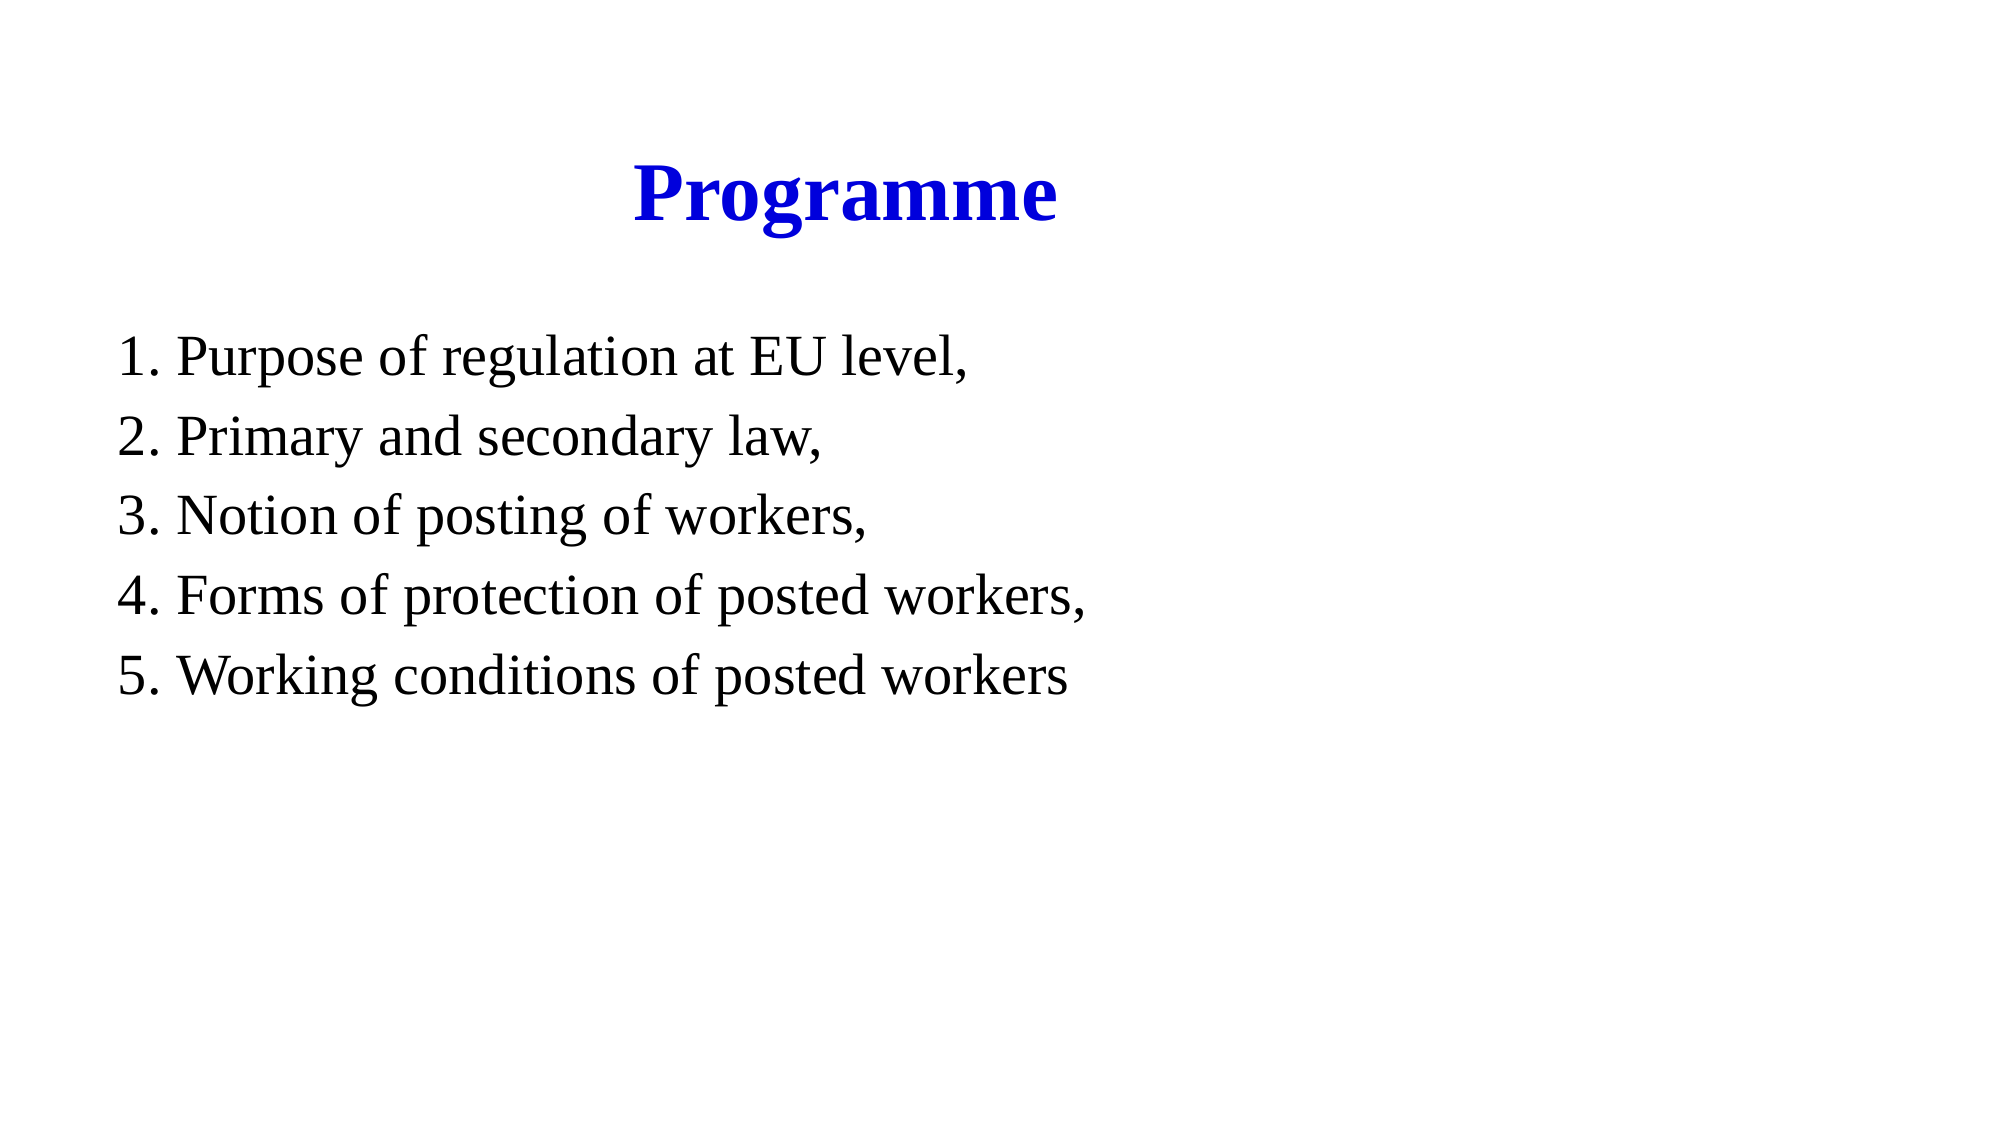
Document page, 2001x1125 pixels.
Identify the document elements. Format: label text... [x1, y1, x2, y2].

title Programme [0, 153, 1805, 228]
list 1. Purpose of regulation at EU level, 2. Primary and secondary law, 3. Notion of posting of workers, 4. Forms of protection of posted workers, 5. Working conditions of posted workers [117, 307, 1882, 957]
